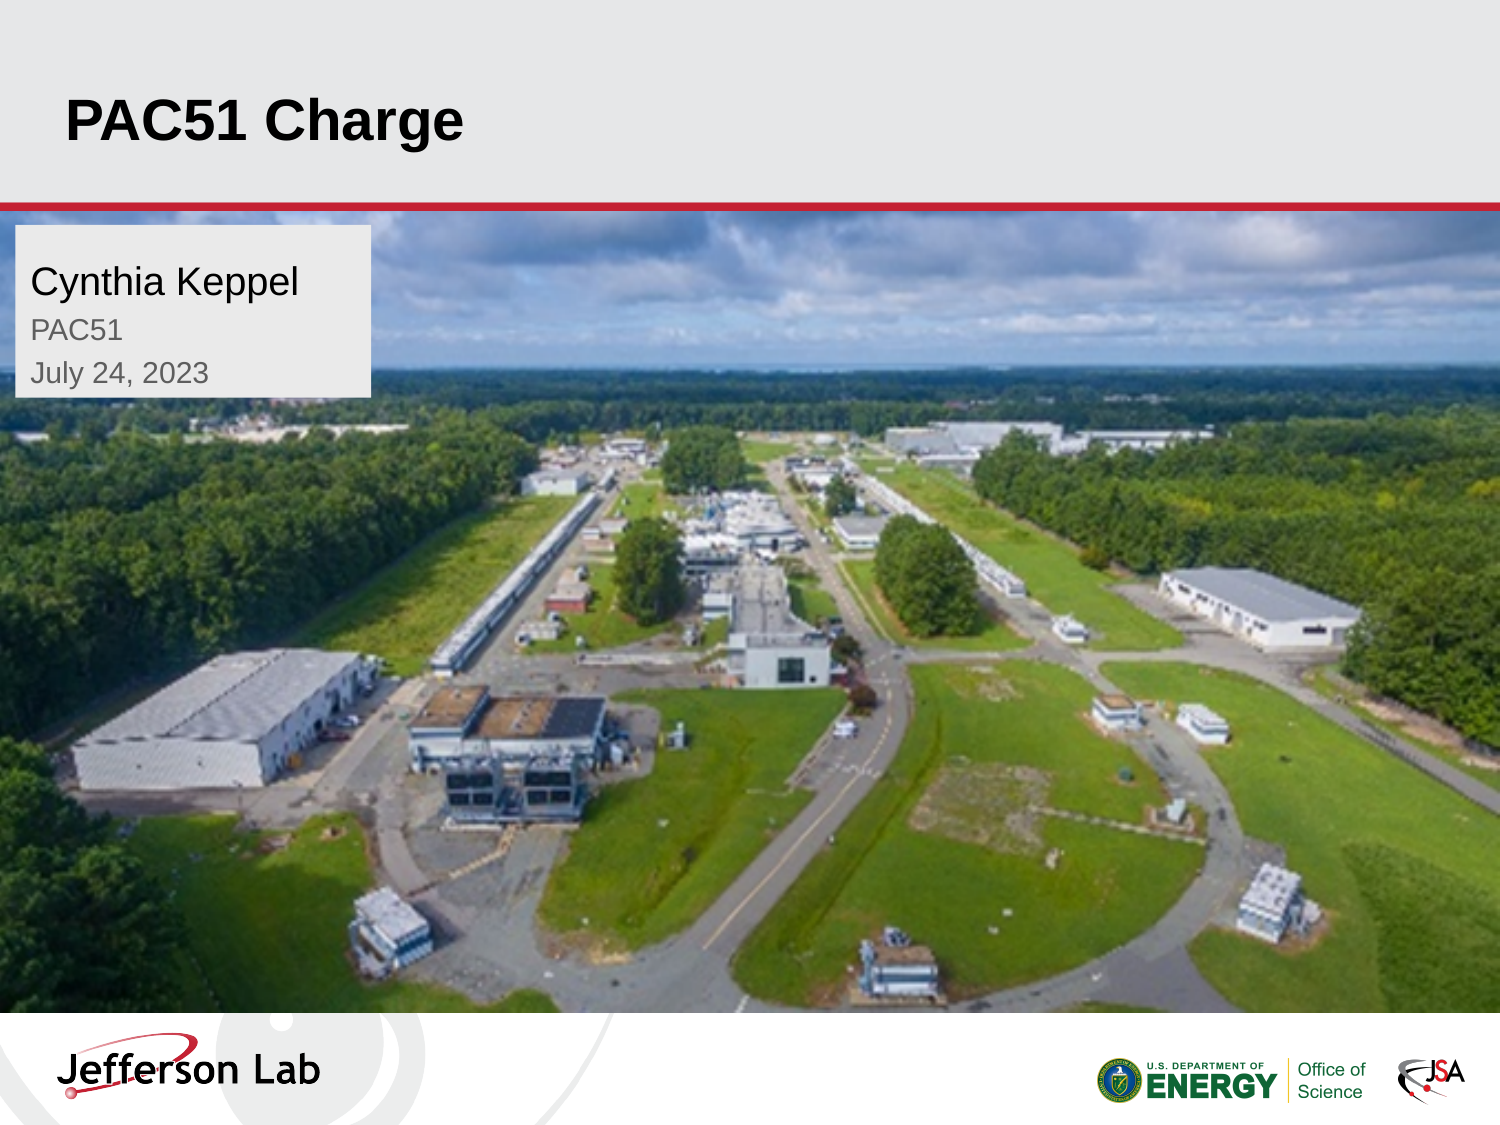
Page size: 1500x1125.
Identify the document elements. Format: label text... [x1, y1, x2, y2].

title PAC51 Charge [49, 82, 1352, 211]
picture [0, 211, 1500, 1125]
picture [1097, 1058, 1366, 1103]
picture [1398, 1059, 1465, 1105]
